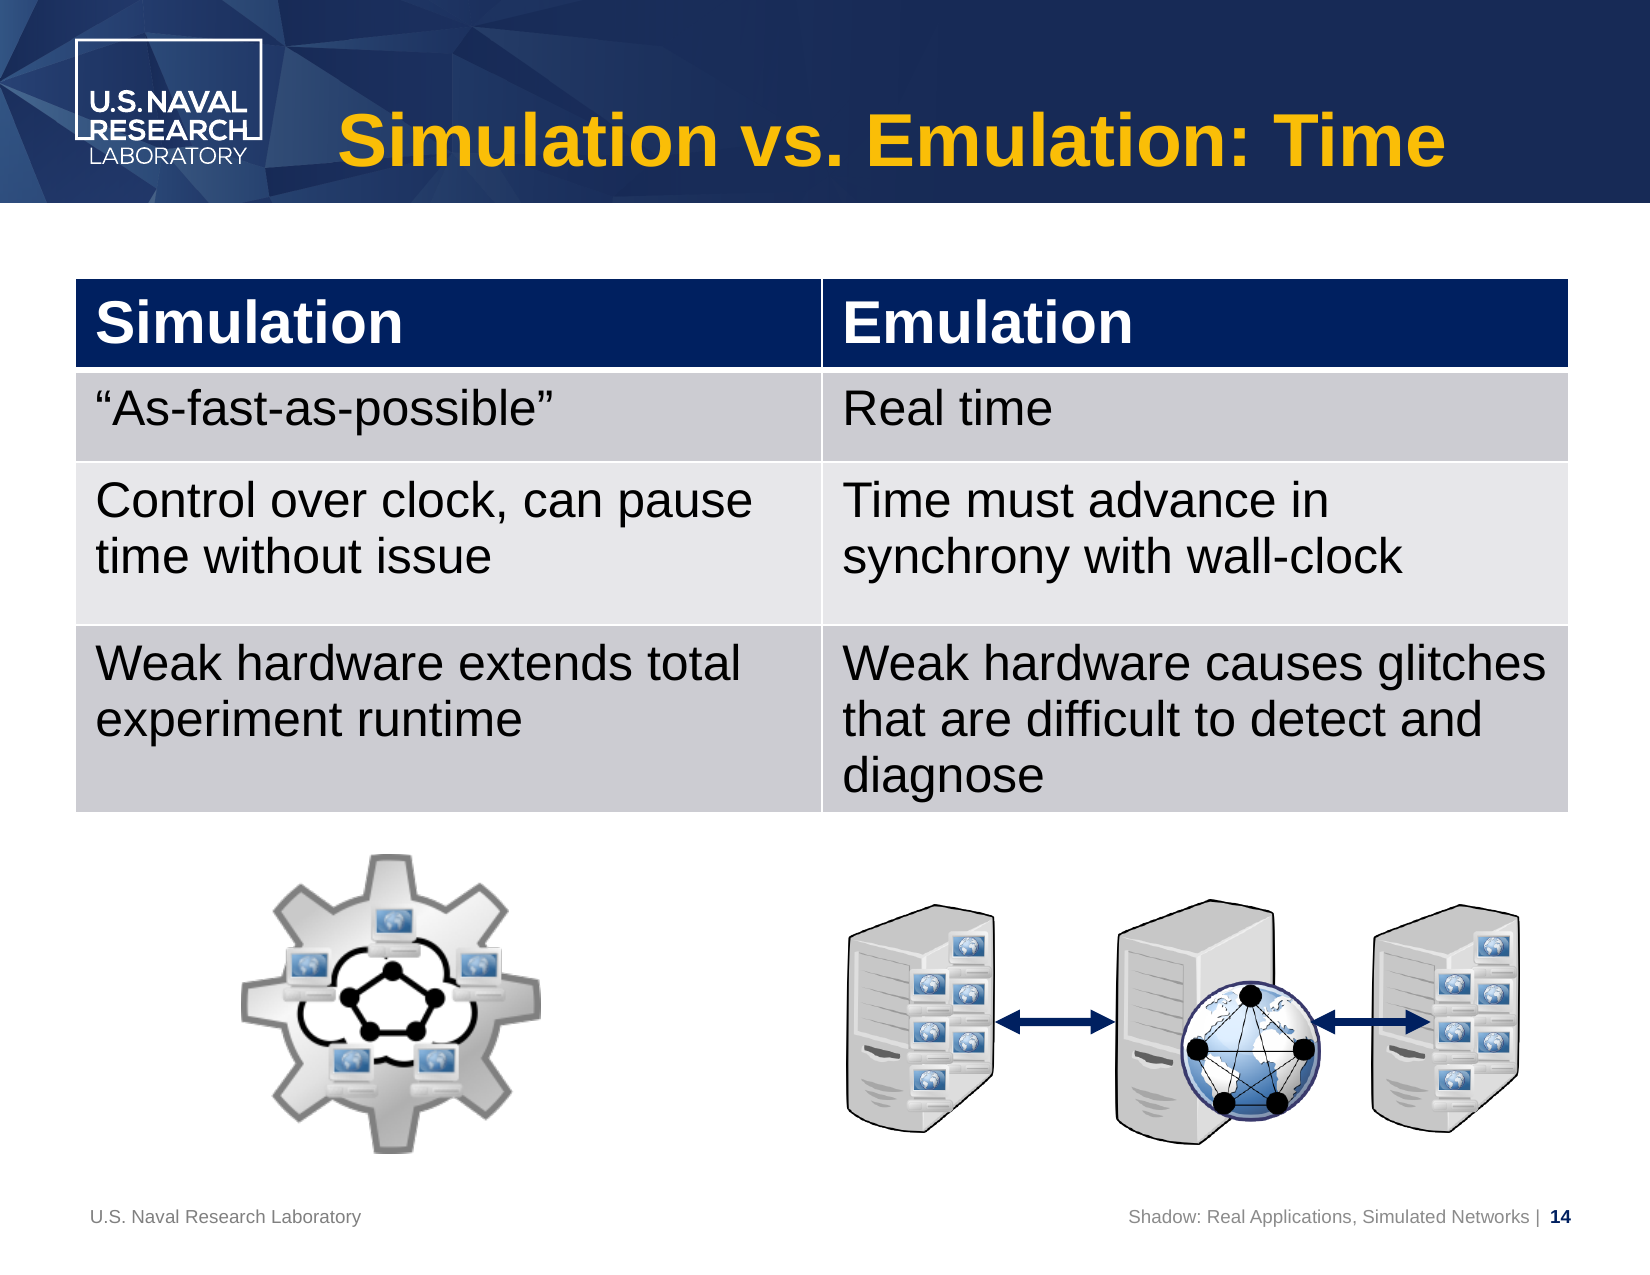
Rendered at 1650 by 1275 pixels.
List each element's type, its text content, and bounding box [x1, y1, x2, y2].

table_cell Weak hardware extends total experiment runtime [76, 626, 821, 812]
picture [846, 904, 995, 1134]
table_cell Real time [823, 373, 1568, 461]
picture [1115, 899, 1321, 1145]
table_header Emulation [823, 279, 1568, 367]
title Simulation vs. Emulation: Time [337, 104, 1538, 180]
picture [0, 0, 1650, 203]
table_cell Weak hardware causes glitches that are difficult to detect and diagnose [823, 626, 1568, 812]
footer U.S. Naval Research Laboratory [75, 1181, 632, 1250]
picture [1371, 904, 1520, 1134]
table_cell “As-fast-as-possible” [76, 373, 821, 461]
slide_number Shadow: Real Applications, Simulated Networks | 14 [1012, 1181, 1572, 1250]
table_header Simulation [76, 279, 821, 367]
table_cell Control over clock, can pause time without issue [76, 463, 821, 624]
picture [241, 854, 541, 1154]
table_cell Time must advance in synchrony with wall-clock [823, 463, 1568, 624]
